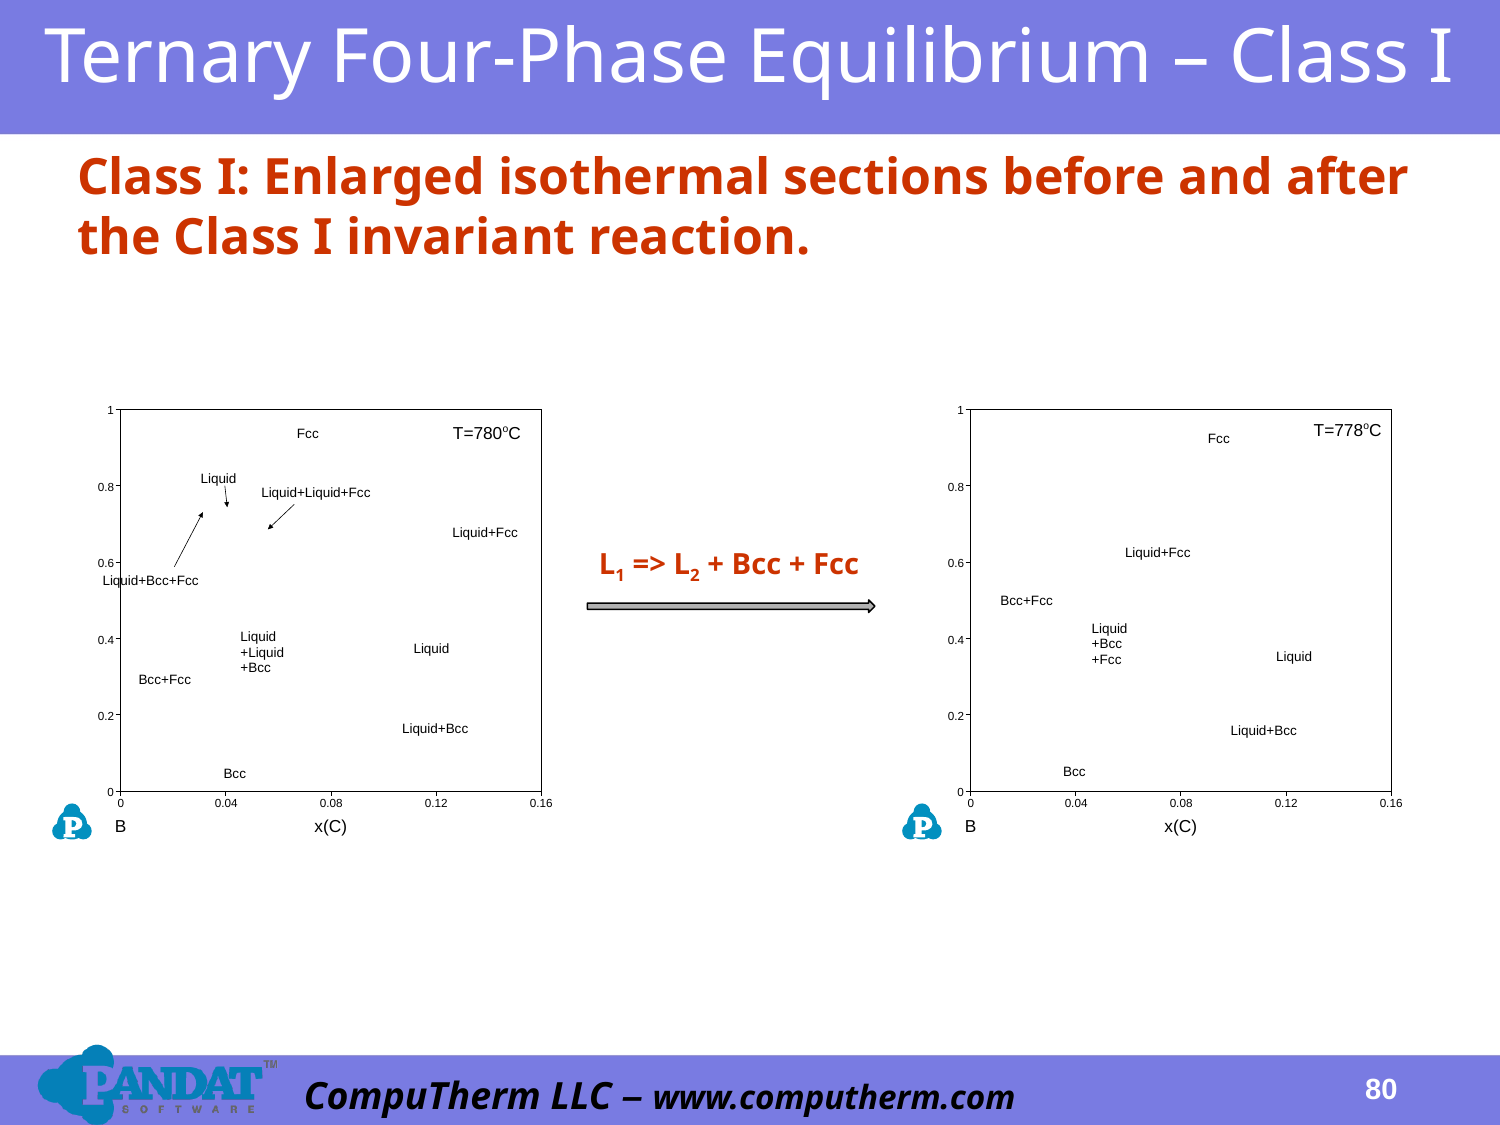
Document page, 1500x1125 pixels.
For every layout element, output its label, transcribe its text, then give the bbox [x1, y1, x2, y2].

picture [0, 150, 1500, 1125]
text_box L1 => L2 + Bcc + Fcc [584, 537, 875, 592]
text_box Class I: Enlarged isothermal sections before and after the Class I invariant reaction. [62, 137, 1425, 273]
text_box [587, 599, 875, 613]
title Ternary Four-Phase Equilibrium – Class I [0, 0, 1500, 150]
picture [230, 1073, 240, 1094]
picture [187, 1073, 195, 1094]
